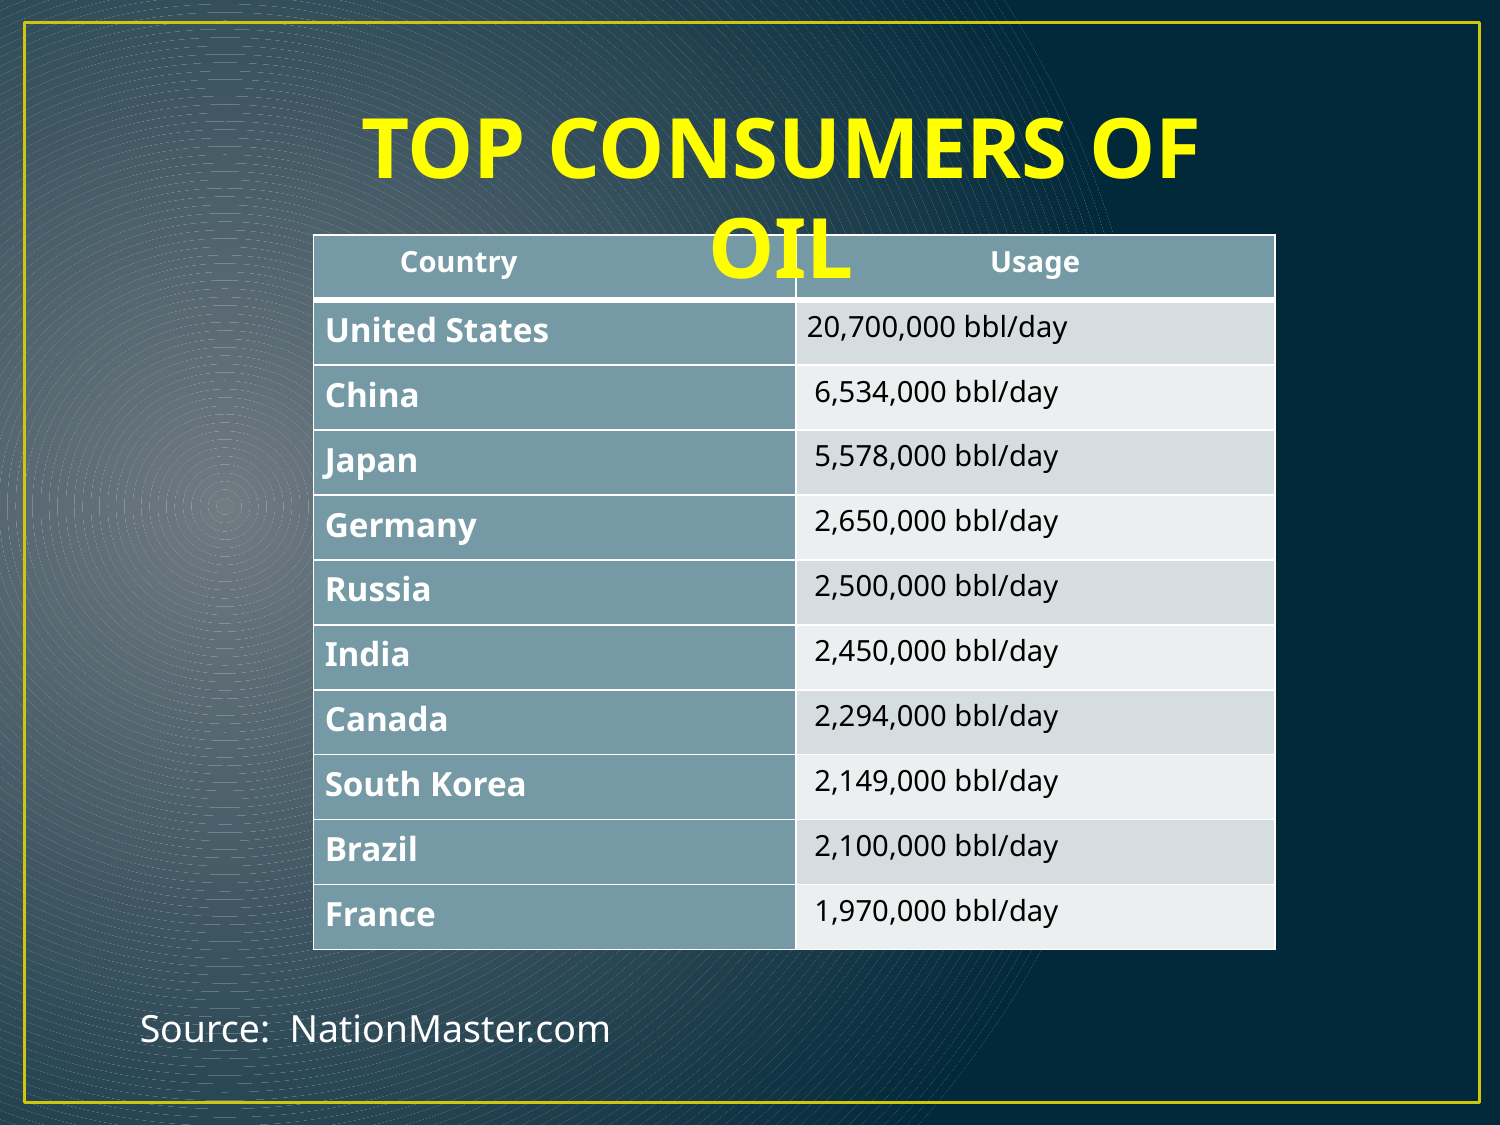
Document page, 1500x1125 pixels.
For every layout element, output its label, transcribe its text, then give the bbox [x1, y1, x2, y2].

table_cell 5,578,000 bbl/day [797, 431, 1274, 494]
table_cell Canada [314, 691, 795, 754]
table_cell 2,149,000 bbl/day [797, 755, 1274, 819]
table_cell 2,650,000 bbl/day [797, 496, 1274, 559]
text_box Source: NationMaster.com [125, 998, 675, 1058]
table_cell Russia [314, 561, 795, 624]
table_cell 2,100,000 bbl/day [797, 820, 1274, 884]
table_cell 2,450,000 bbl/day [797, 626, 1274, 689]
table_cell 1,970,000 bbl/day [797, 885, 1274, 949]
table_cell Brazil [314, 820, 795, 884]
table_cell 2,500,000 bbl/day [797, 561, 1274, 624]
table_cell 20,700,000 bbl/day [797, 303, 1274, 364]
table_cell China [314, 366, 795, 429]
table_cell France [314, 885, 795, 949]
table_cell Japan [314, 431, 795, 494]
table_cell 6,534,000 bbl/day [797, 366, 1274, 429]
table_cell United States [314, 303, 795, 364]
table_cell 2,294,000 bbl/day [797, 691, 1274, 754]
text_box TOP CONSUMERS OF OIL [287, 87, 1275, 303]
table_cell South Korea [314, 755, 795, 819]
table_cell India [314, 626, 795, 689]
table_cell Germany [314, 496, 795, 559]
